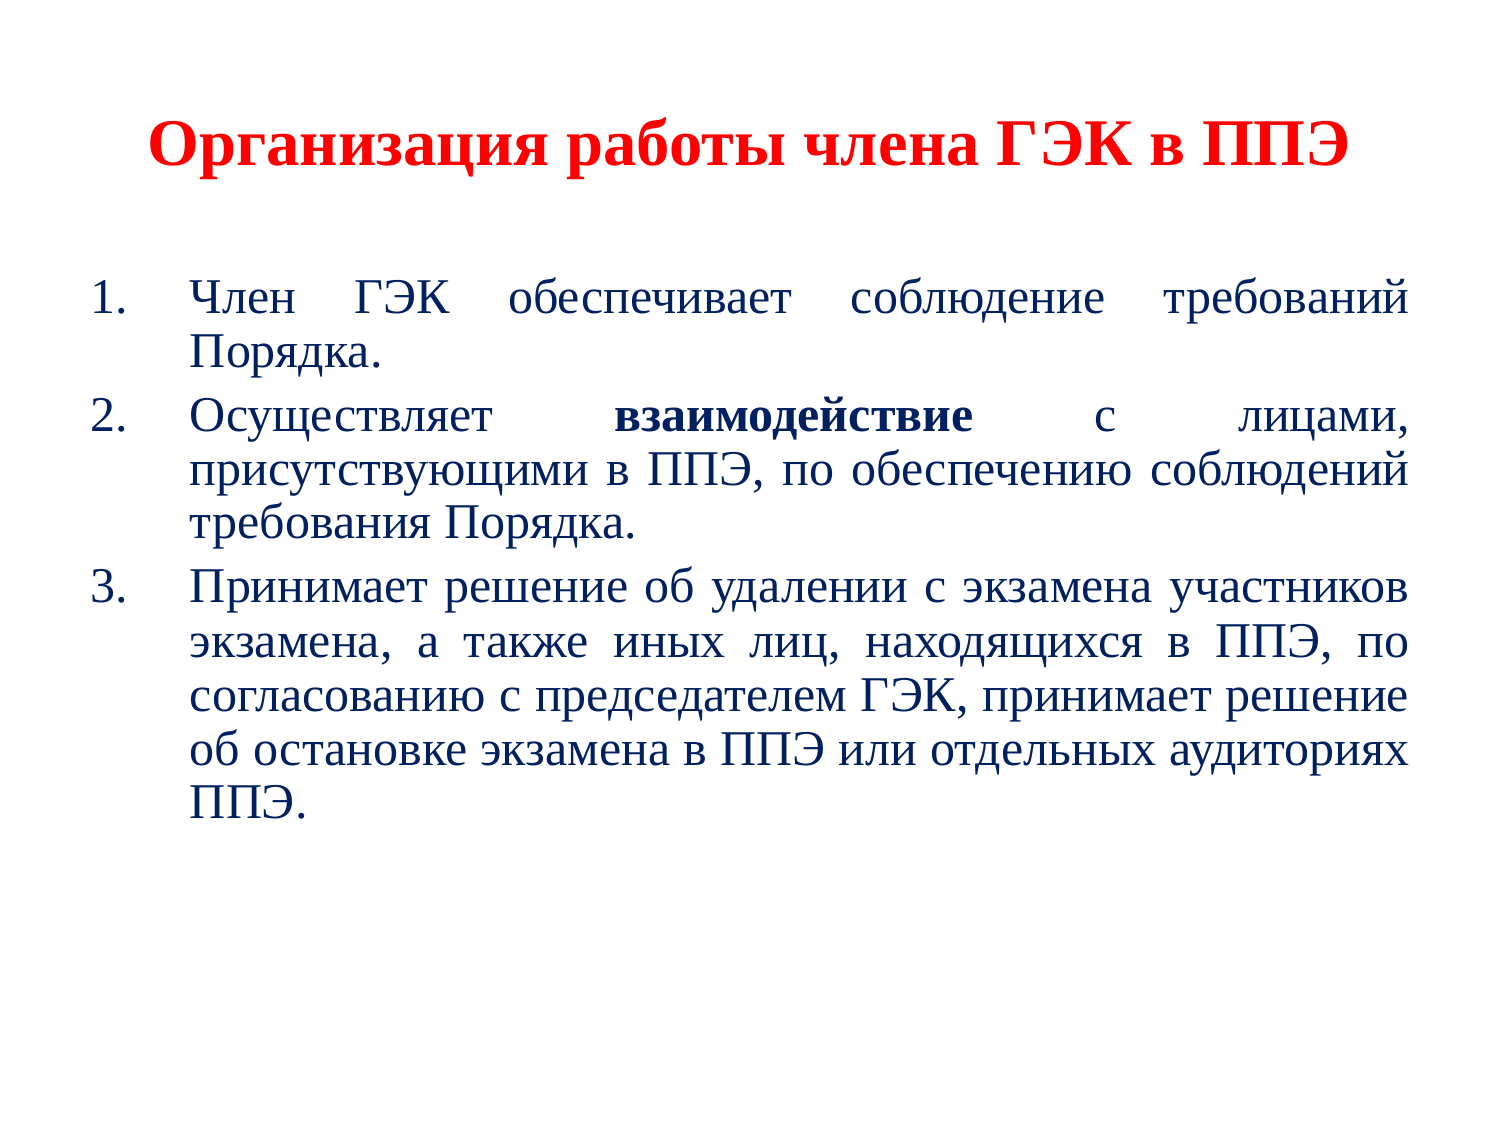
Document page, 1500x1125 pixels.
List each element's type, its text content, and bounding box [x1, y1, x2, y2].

list Член ГЭК обеспечивает соблюдение требований Порядка. Осуществляет взаимодействие с лицами, присутствующими в ППЭ, по обеспечению соблюдений требования Порядка. Принимает решение об удалении с экзамена участников экзамена, а также иных лиц, находящихся в ППЭ, по согласованию с председателем ГЭК, принимает решение об остановке экзамена в ППЭ или отдельных аудиториях ППЭ. [74, 262, 1426, 1006]
title Организация работы члена ГЭК в ППЭ [74, 44, 1426, 233]
